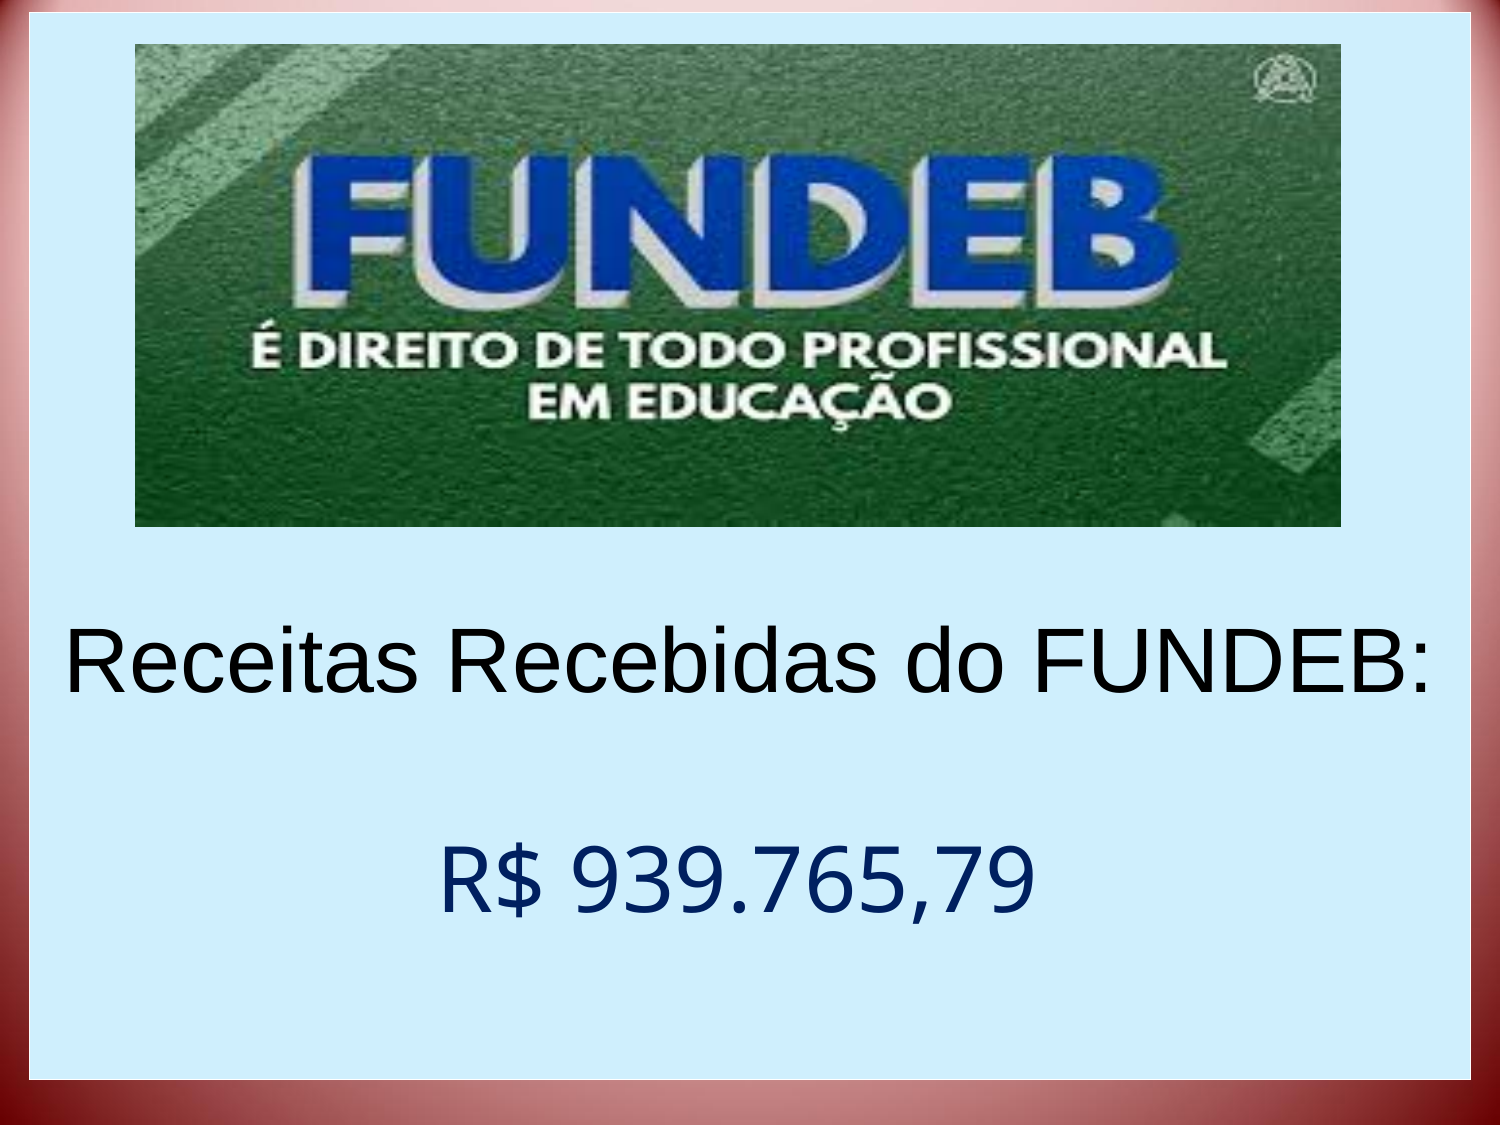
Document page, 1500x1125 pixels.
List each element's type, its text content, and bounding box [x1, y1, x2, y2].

picture [0, 0, 1500, 1125]
title Receitas Recebidas do FUNDEB: R$ 939.765,79 [29, 12, 1471, 1080]
